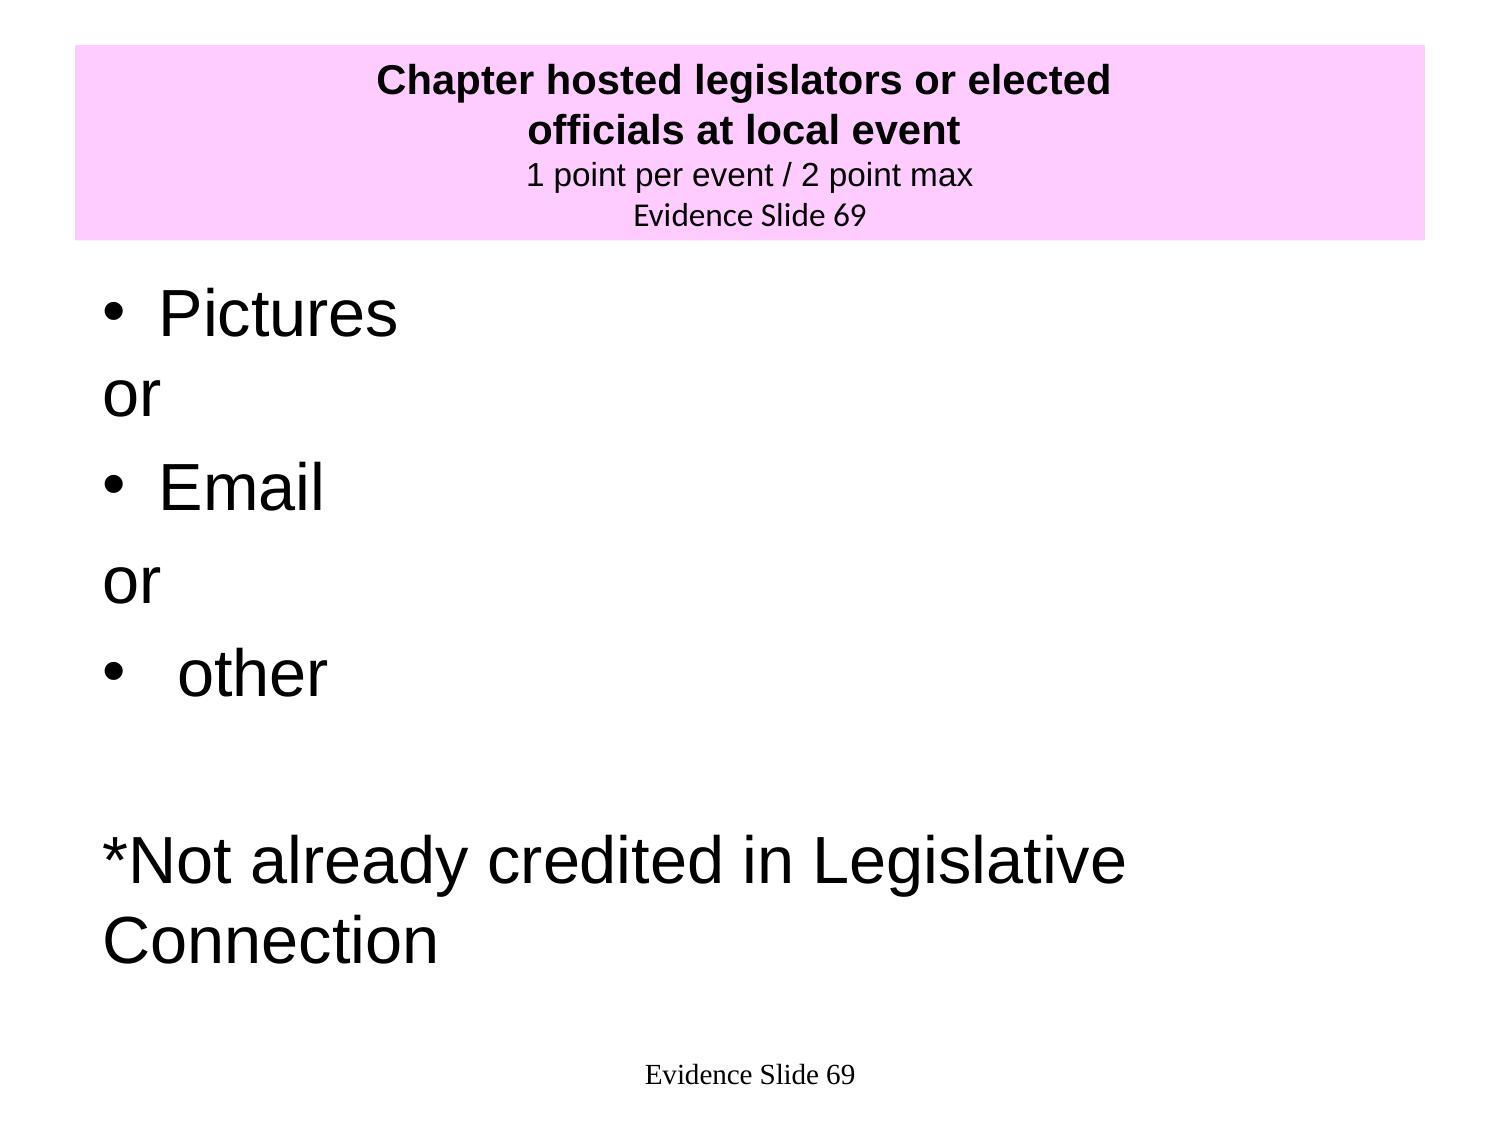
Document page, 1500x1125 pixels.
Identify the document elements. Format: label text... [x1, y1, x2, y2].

footer Evidence Slide 69 [512, 1042, 988, 1103]
list Pictures or Email or other *Not already credited in Legislative Connection [87, 262, 1438, 1005]
title Chapter hosted legislators or elected officials at local event 1 point per event / 2 point max Evidence Slide 69 [75, 45, 1425, 241]
